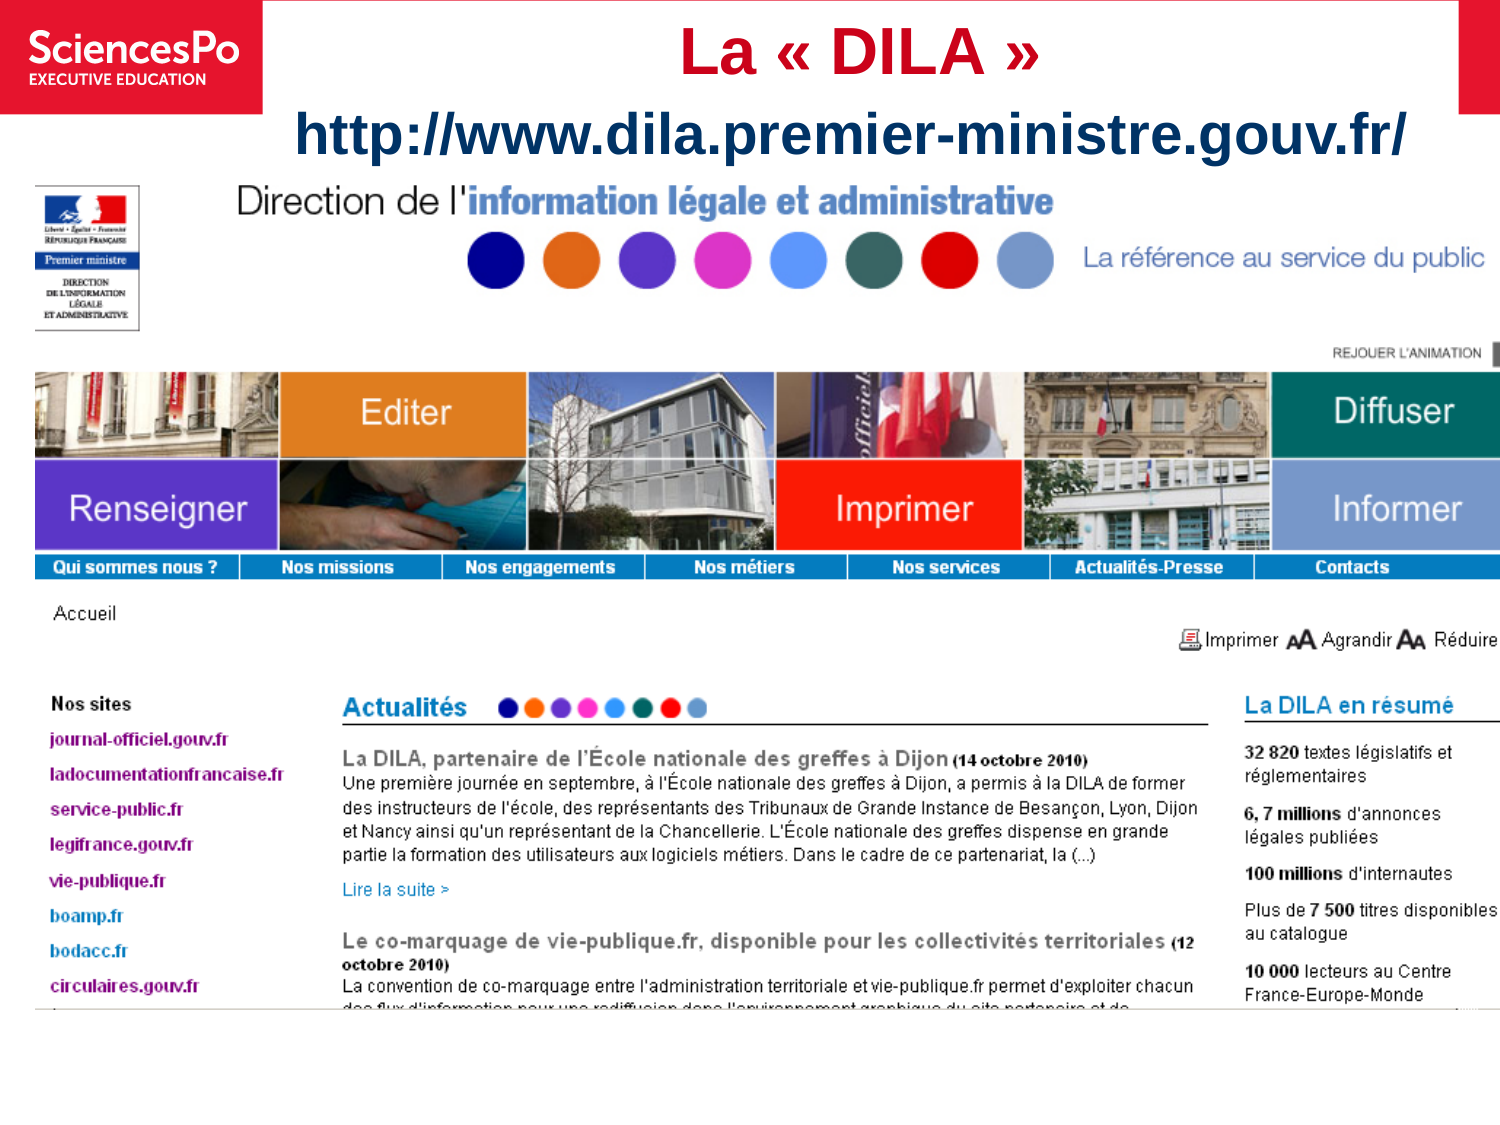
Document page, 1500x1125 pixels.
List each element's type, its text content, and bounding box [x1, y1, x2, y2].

picture [29, 30, 239, 85]
picture [35, 184, 1500, 1010]
text_box La « DILA » http://www.dila.premier-ministre.gouv.fr/ [262, 0, 1459, 176]
